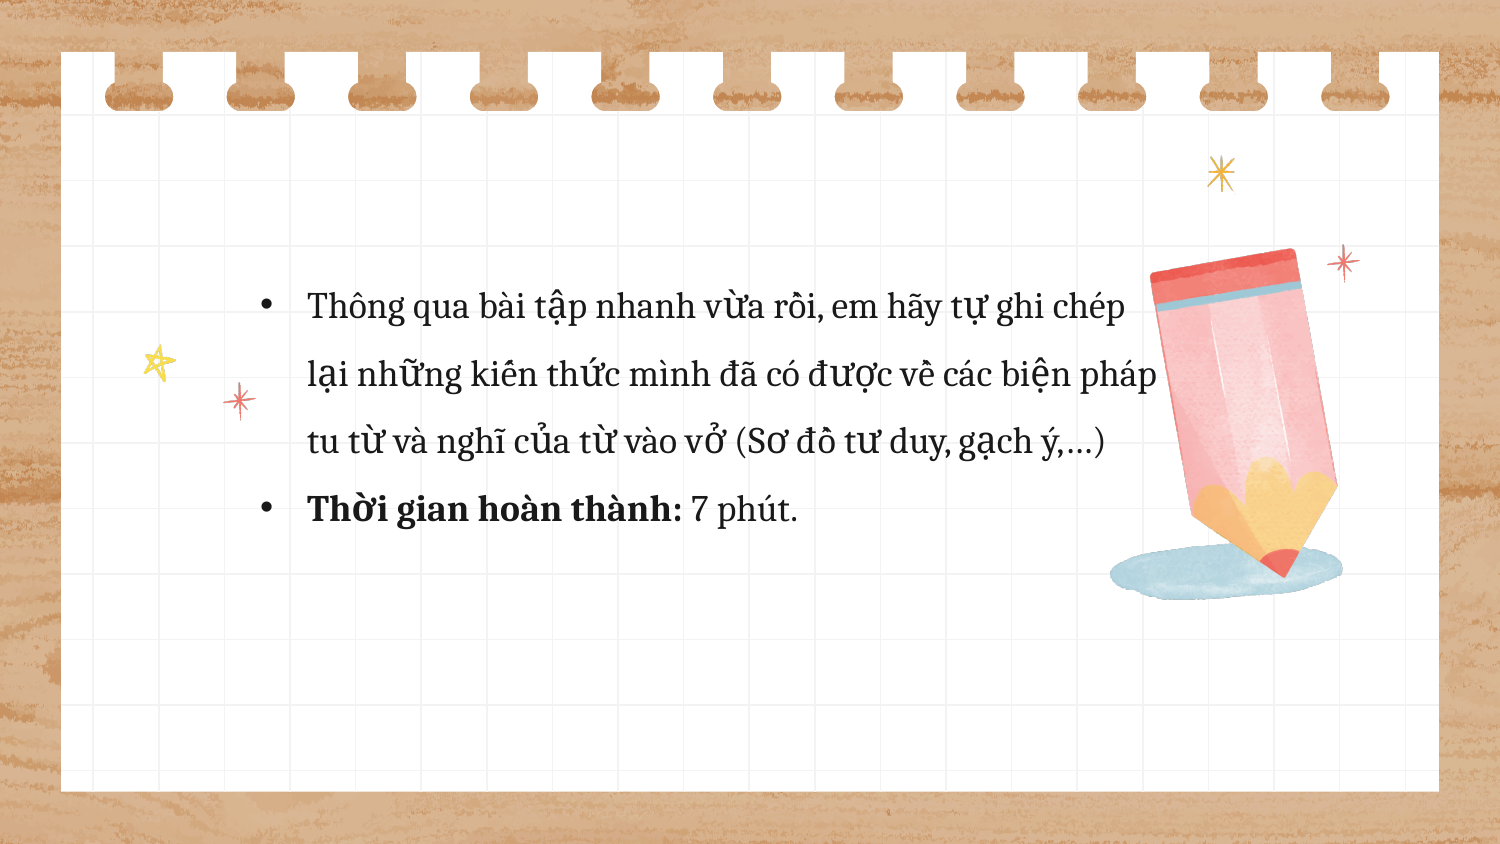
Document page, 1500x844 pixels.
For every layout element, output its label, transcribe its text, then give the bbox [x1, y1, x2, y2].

picture [0, 0, 1500, 844]
subtitle Thông qua bài tập nhanh vừa rồi, em hãy tự ghi chép lại những kiến thức mình đã có được về các biện pháp tu từ và nghĩ của từ vào vở (Sơ đồ tư duy, gạch ý,…) Thời gian hoàn thành: 7 phút. [245, 243, 1094, 566]
